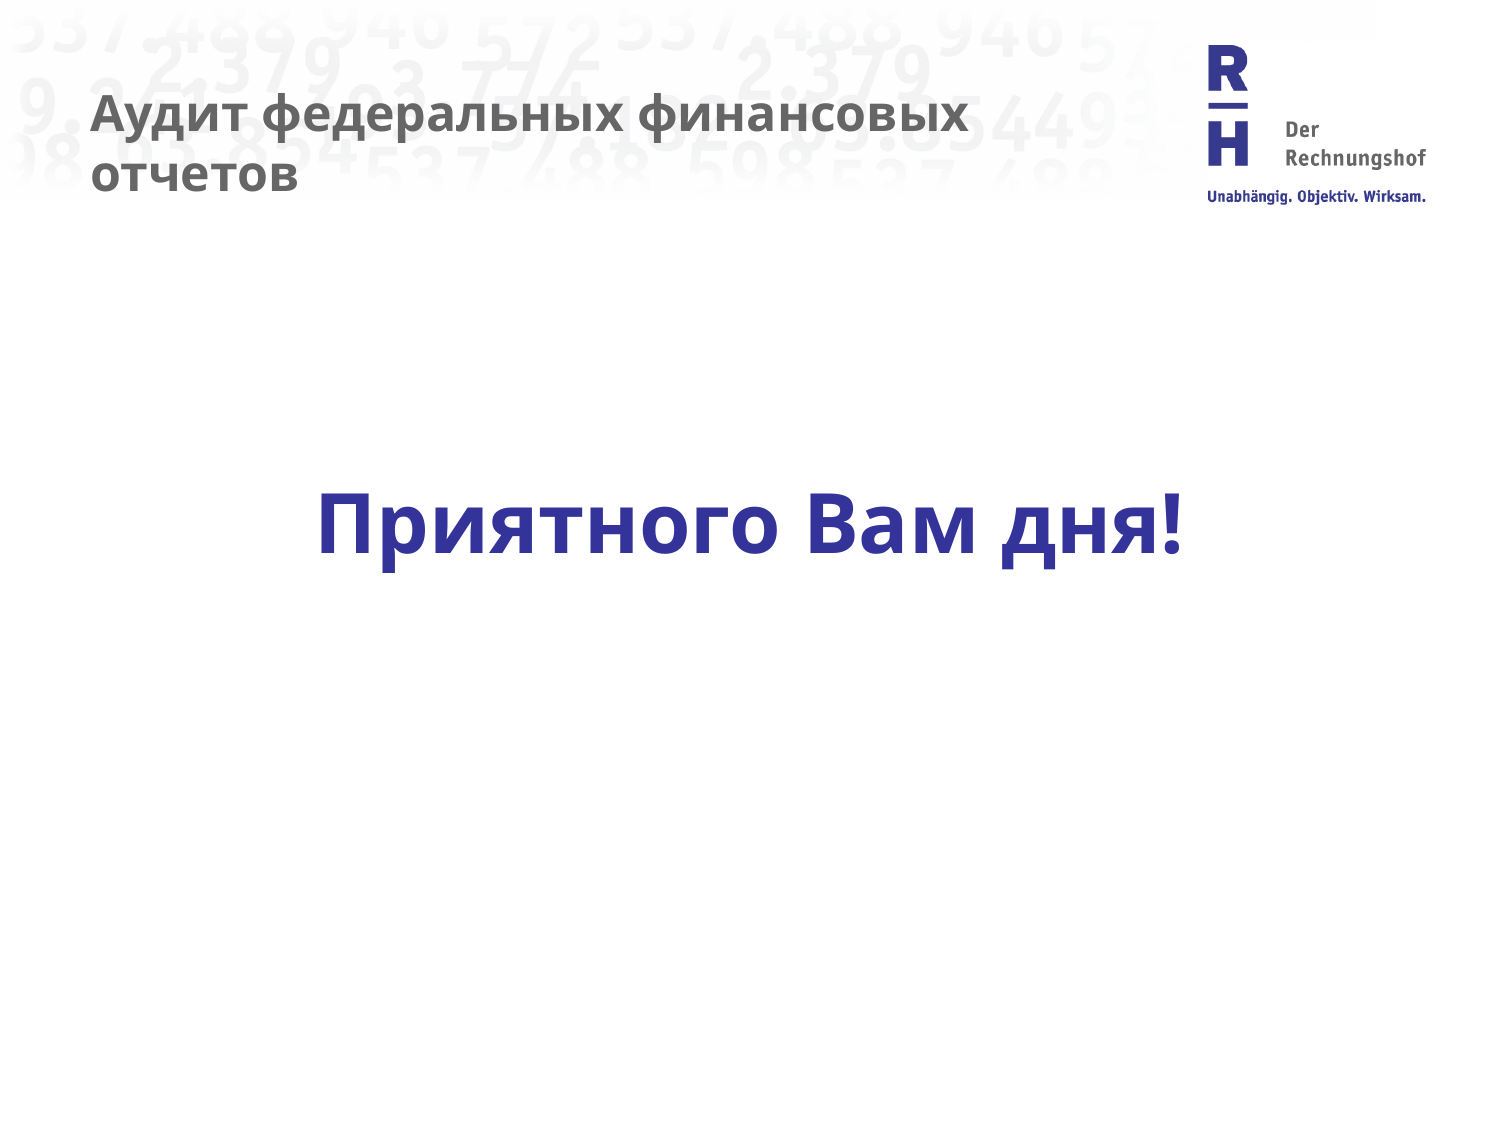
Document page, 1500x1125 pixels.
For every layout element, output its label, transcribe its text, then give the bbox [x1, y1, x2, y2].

list Приятного Вам дня! [74, 262, 1426, 1073]
title Аудит федеральных финансовых отчетов [74, 47, 1172, 236]
picture [1208, 45, 1426, 205]
